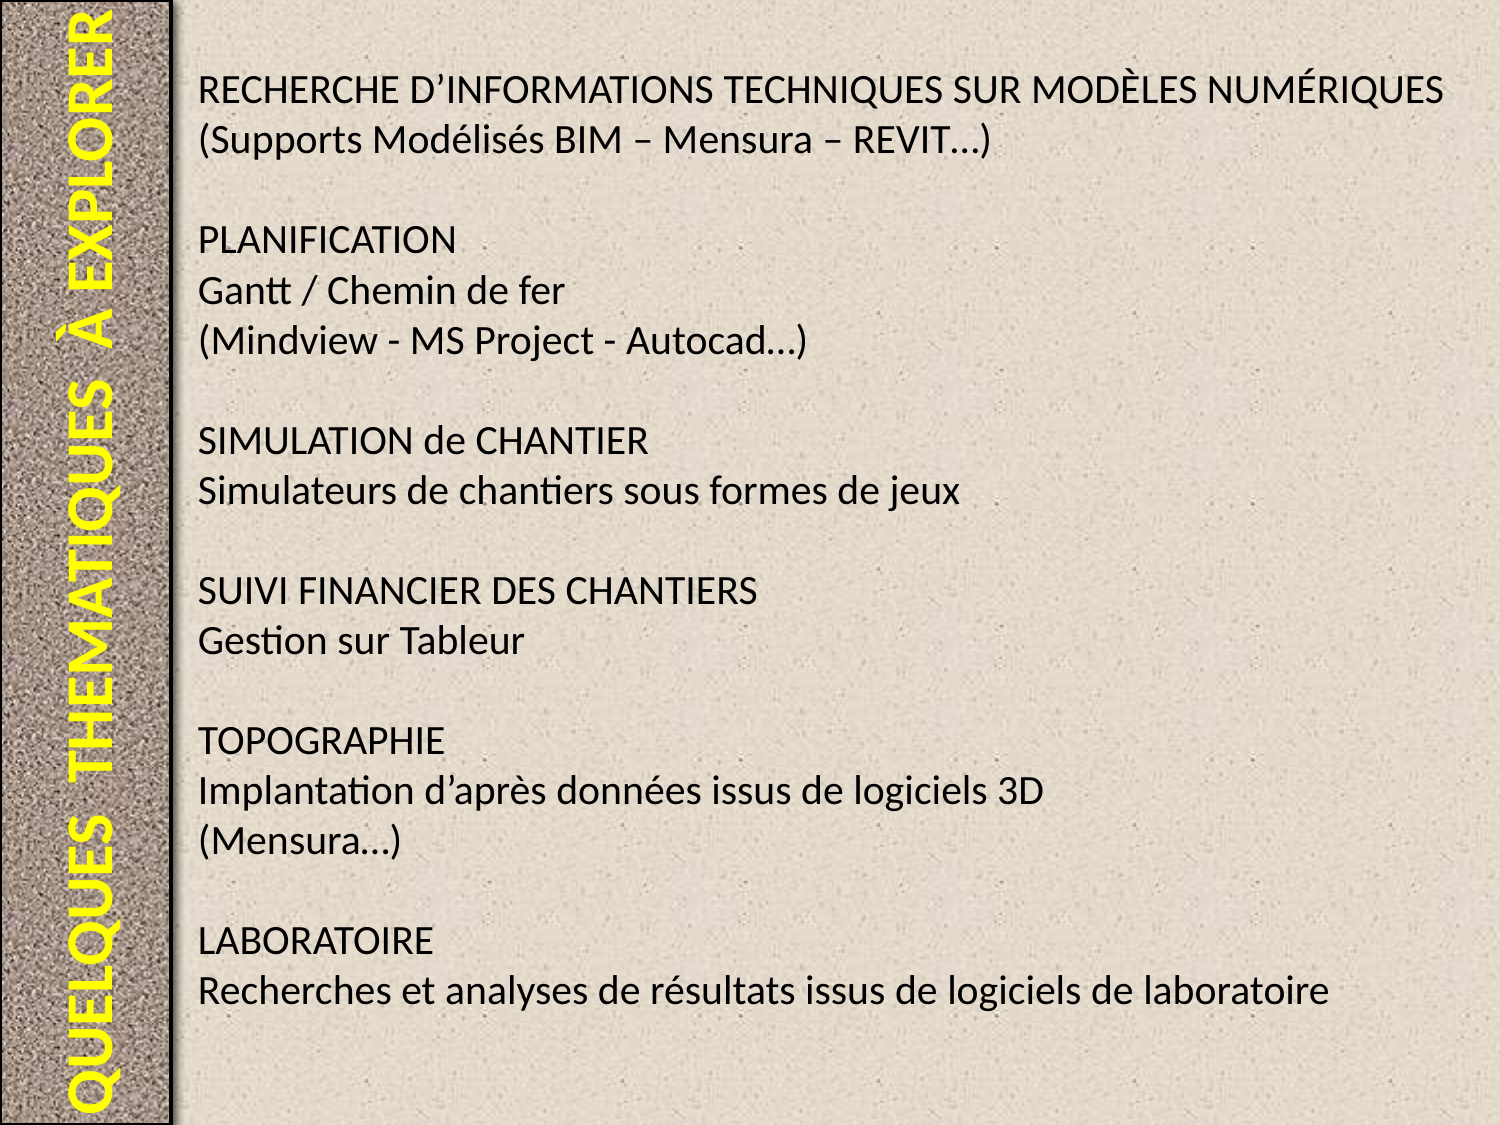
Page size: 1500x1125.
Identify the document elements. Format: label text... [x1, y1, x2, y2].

picture [172, 0, 1500, 1125]
text_box QUELQUES THEMATIQUES À EXPLORER [0, 0, 172, 1125]
title RECHERCHE D’INFORMATIONS TECHNIQUES SUR MODÈLES NUMÉRIQUES (Supports Modélisés BIM – Mensura – REVIT…) PLANIFICATION Gantt / Chemin de fer (Mindview - MS Project - Autocad…) SIMULATION de CHANTIER Simulateurs de chantiers sous formes de jeux SUIVI FINANCIER DES CHANTIERS Gestion sur Tableur TOPOGRAPHIE Implantation d’après données issus de logiciels 3D (Mensura…) LABORATOIRE Recherches et analyses de résultats issus de logiciels de laboratoire [183, 54, 1500, 1071]
